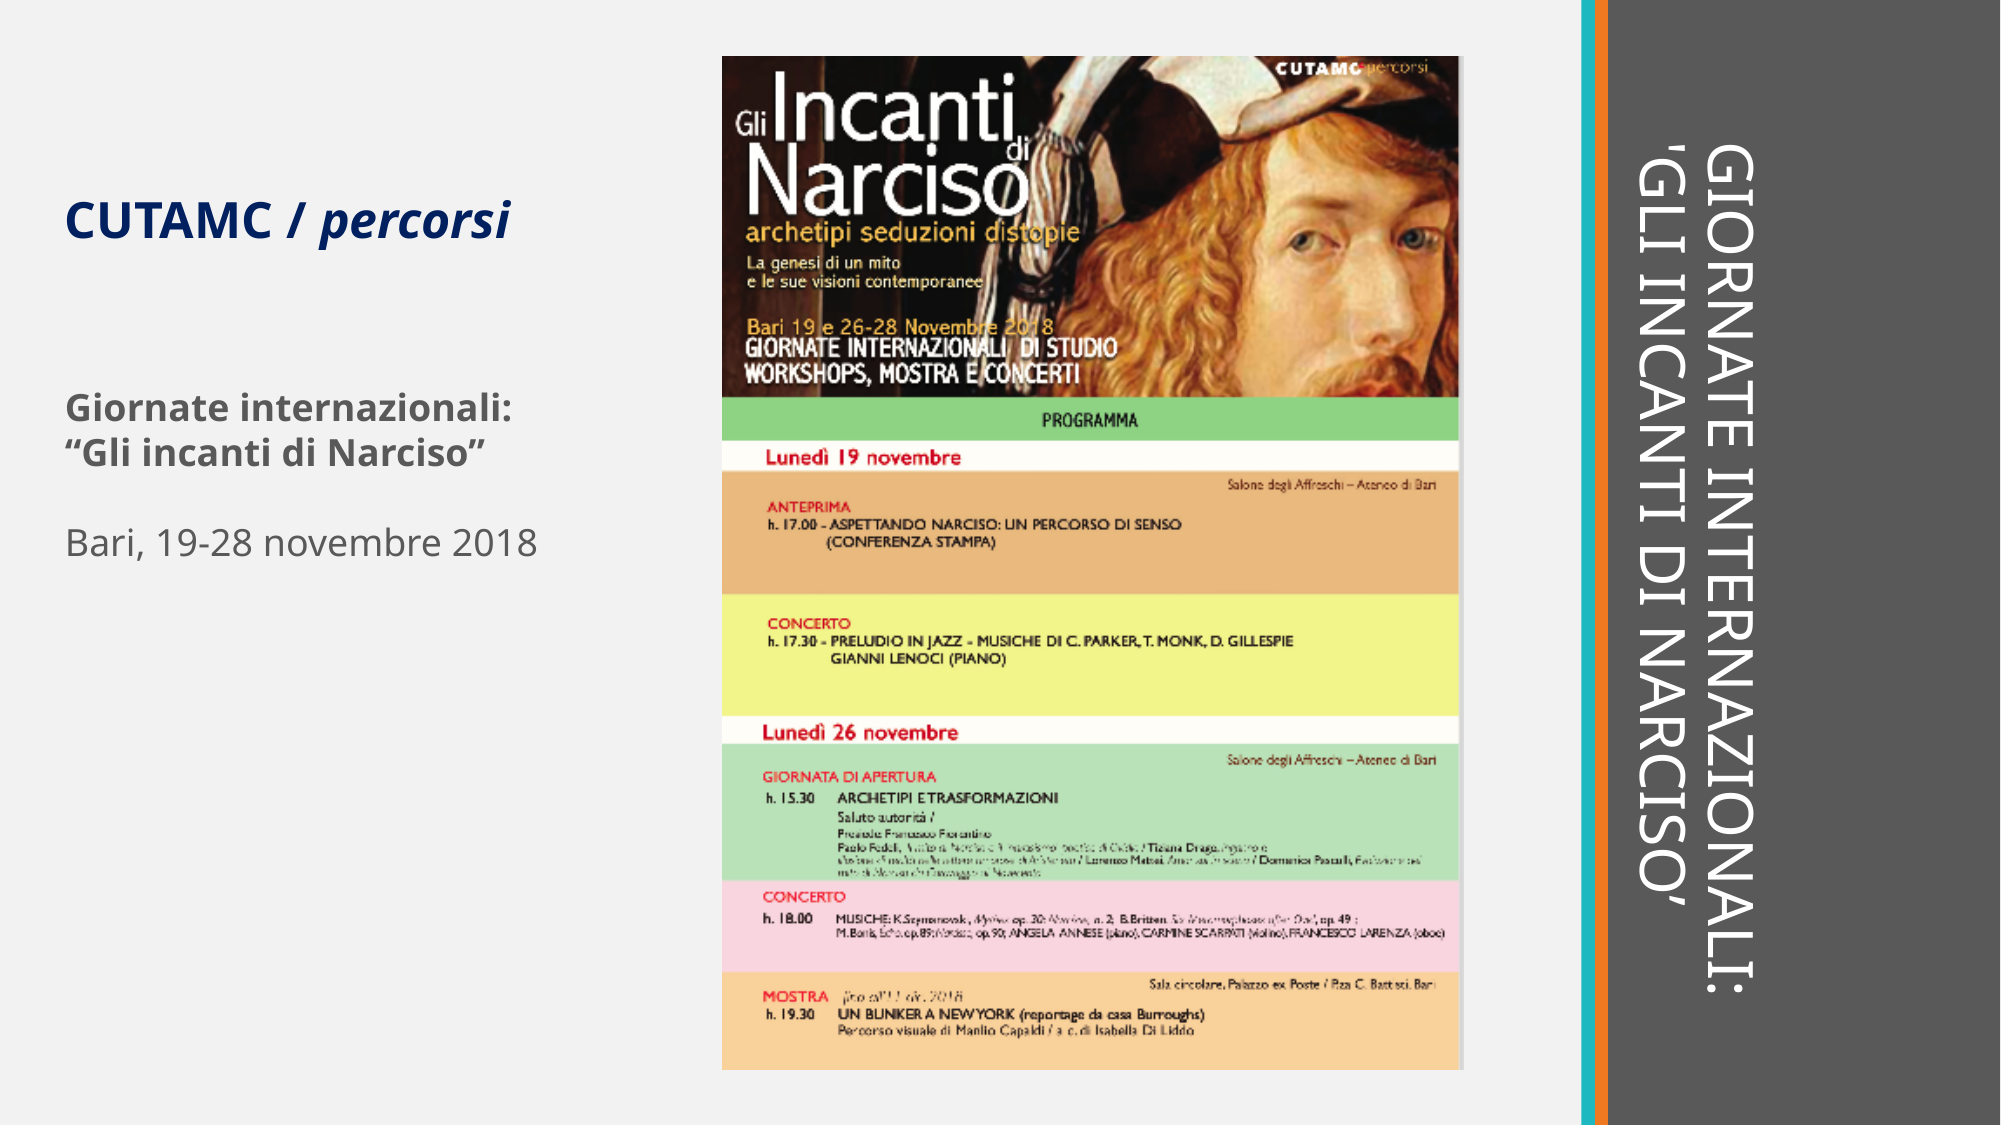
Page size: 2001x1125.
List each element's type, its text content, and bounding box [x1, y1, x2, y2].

picture [722, 56, 1464, 1070]
title GIORNATE INTERNAZIONALI: 'GLI INCANTI DI NARCISO’ [1619, 112, 1789, 1013]
text_box CUTAMC / percorsi Giornate internazionali: “Gli incanti di Narciso” Bari, 19-28 novembre 2018 [49, 181, 680, 571]
